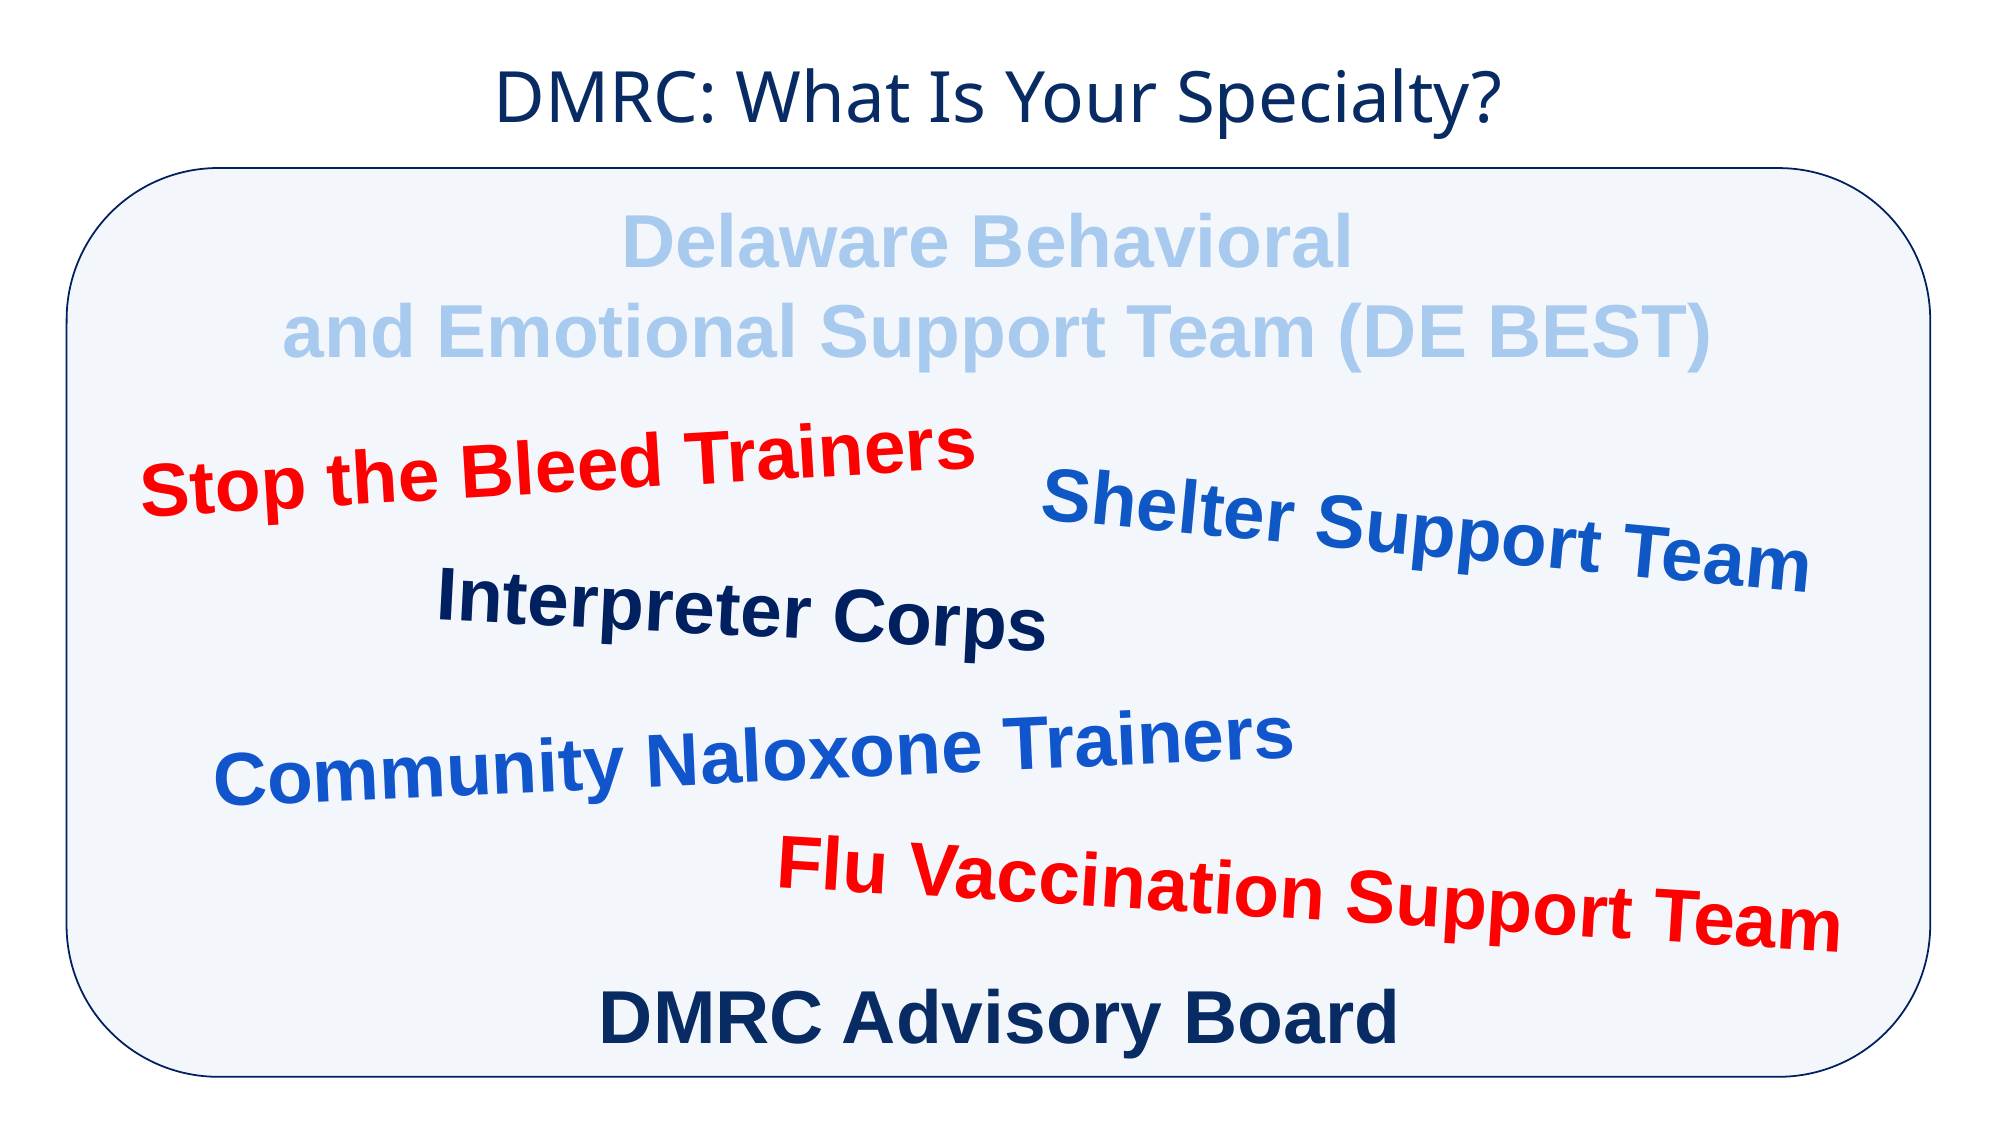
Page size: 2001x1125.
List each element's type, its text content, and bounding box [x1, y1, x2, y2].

text_box DMRC Advisory Board [570, 960, 1430, 1066]
text_box Shelter Support Team [1021, 428, 1913, 634]
text_box [66, 168, 1931, 1077]
text_box Stop the Bleed Trainers [83, 381, 1031, 543]
text_box Interpreter Corps [417, 536, 1132, 680]
text_box Delaware Behavioral and Emotional Support Team (DE BEST) [260, 184, 1737, 380]
text_box Flu Vaccination Support Team [709, 800, 1913, 980]
text_box Community Naloxone Trainers [32, 666, 1475, 838]
text_box DMRC: What Is Your Specialty? [137, 53, 1860, 154]
